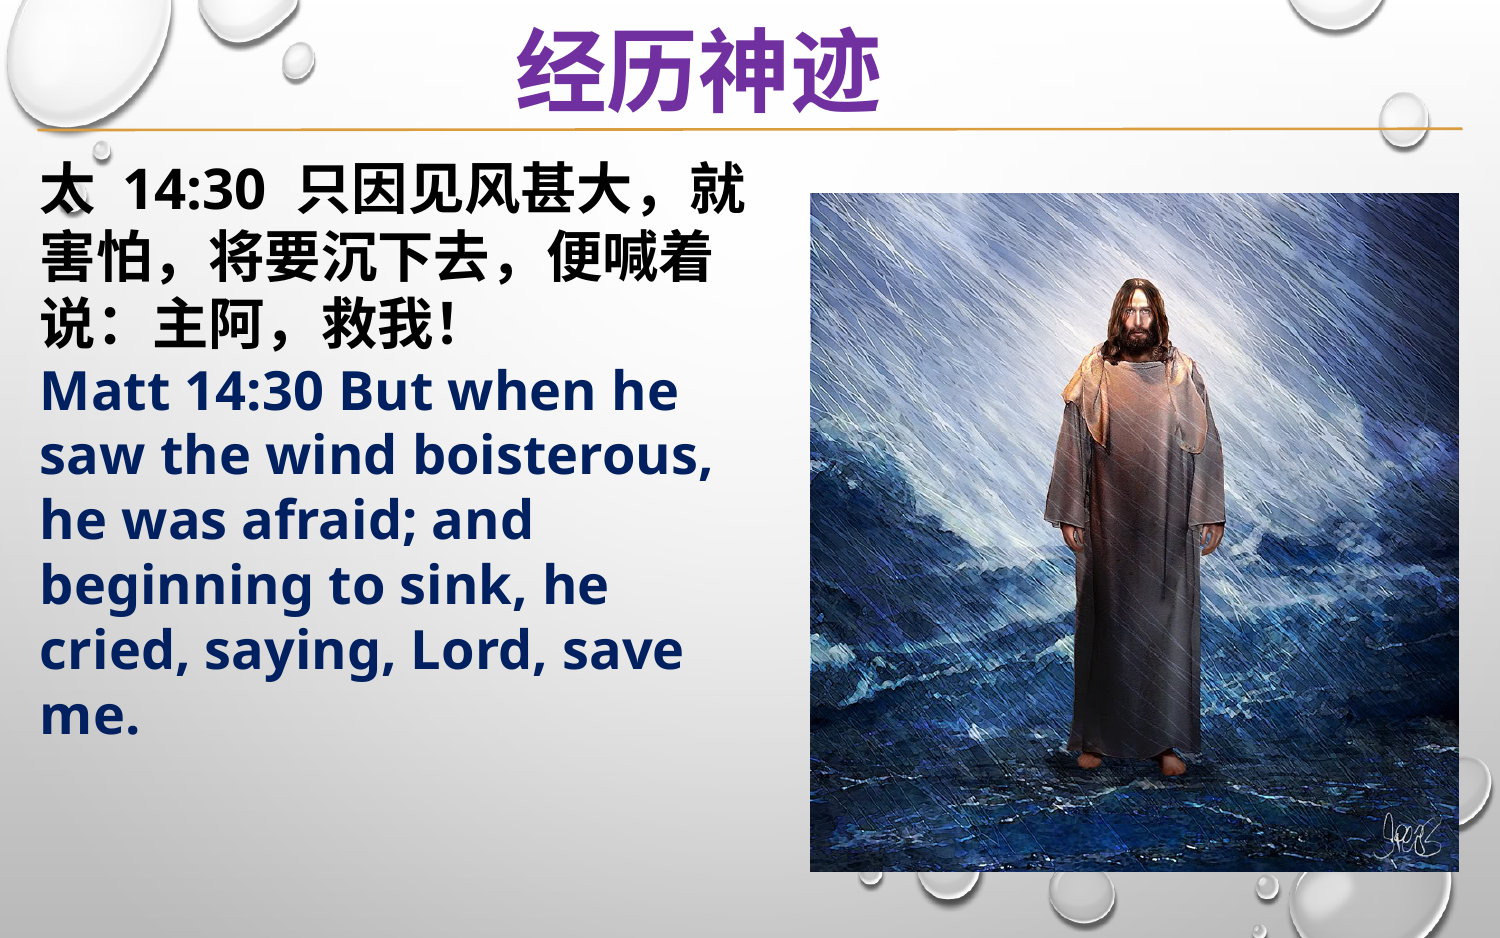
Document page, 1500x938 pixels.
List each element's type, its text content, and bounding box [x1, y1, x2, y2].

text_box 太 14:30 只因见风甚大，就害怕，将要沉下去，便喊着说：主阿，救我！ Matt 14:30 But when he saw the wind boisterous, he was afraid; and beginning to sink, he cried, saying, Lord, save me. [24, 145, 763, 765]
text_box 经历神迹 [499, 6, 1025, 126]
picture [0, 0, 1500, 938]
